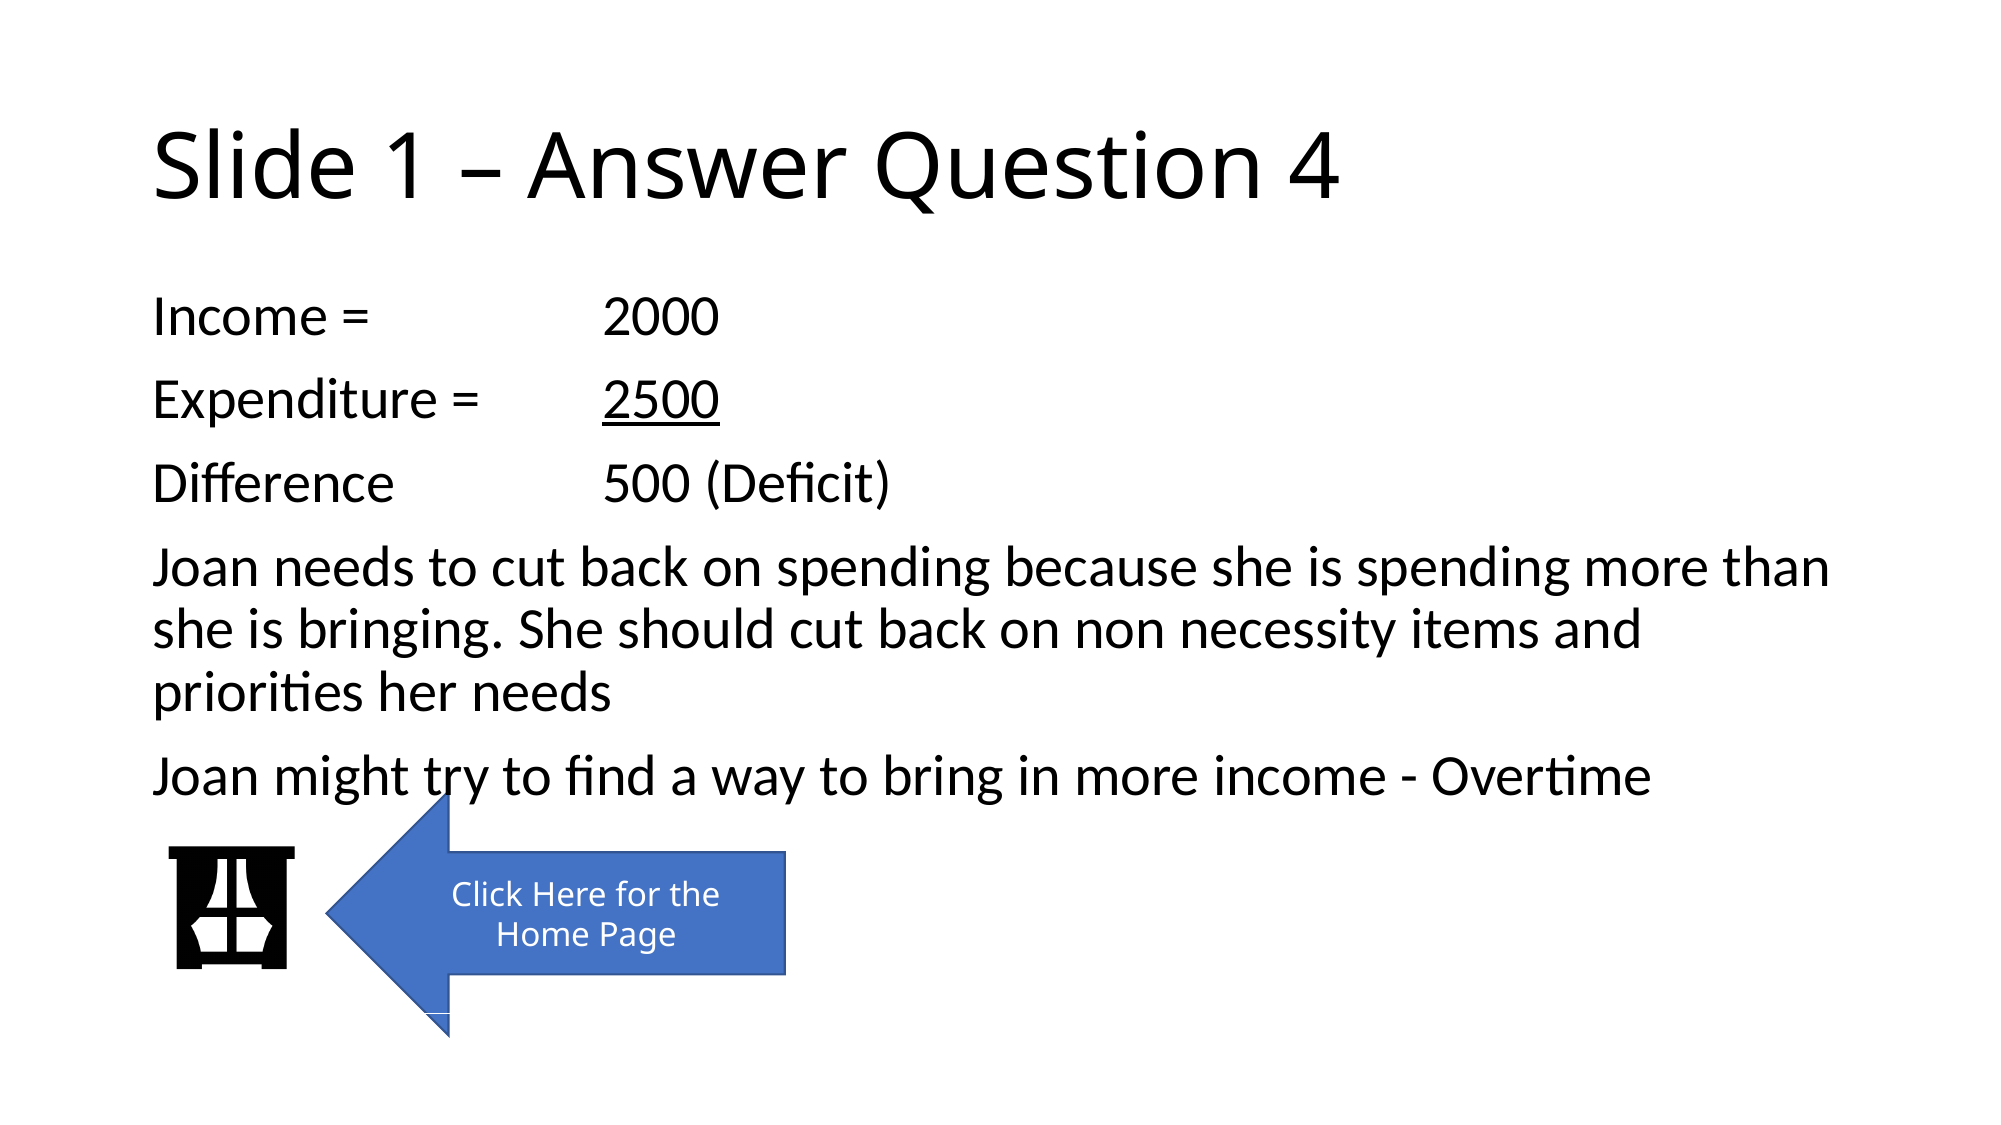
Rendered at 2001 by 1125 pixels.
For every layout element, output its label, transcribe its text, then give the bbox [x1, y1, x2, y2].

text_box Click Here for the Home Page [425, 1014, 450, 1038]
list Income = 2000 Expenditure = 2500 Difference 500 (Deficit) Joan needs to cut back on spending because she is spending more than she is bringing. She should cut back on non necessity items and priorities her needs Joan might try to find a way to bring in more income - Overtime [137, 277, 1863, 1014]
title Slide 1 – Answer Question 4 [137, 59, 1863, 277]
picture [156, 832, 307, 983]
